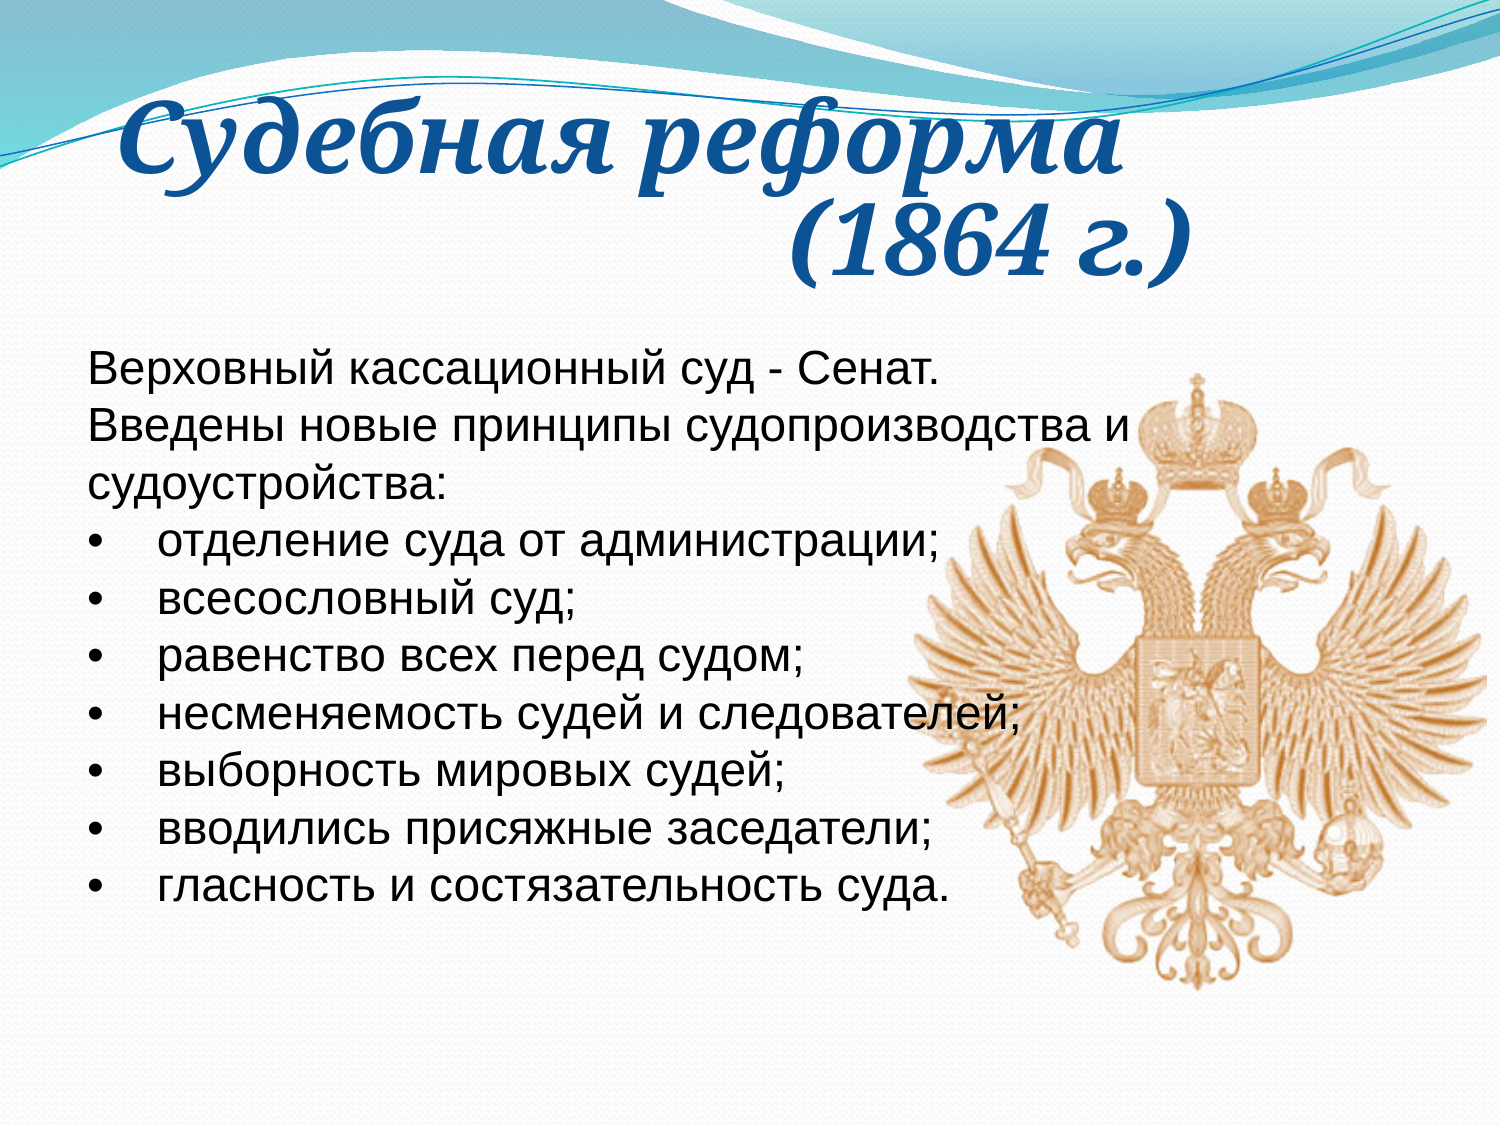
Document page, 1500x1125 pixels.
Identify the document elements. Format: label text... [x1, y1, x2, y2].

picture [903, 373, 1487, 994]
text_box (1864 г.) [773, 168, 1302, 303]
text_box Верховный кассационный суд - Сенат. Введены новые принципы судопроизводства и судоустройства: • отделение суда от администрации; • всесословный суд; • равенство всех перед судом; • несменяемость судей и следователей; • выборность мировых судей; • вводились присяжные заседатели; • гласность и состязательность суда. [72, 329, 1301, 919]
text_box Судебная реформа [100, 66, 1247, 202]
